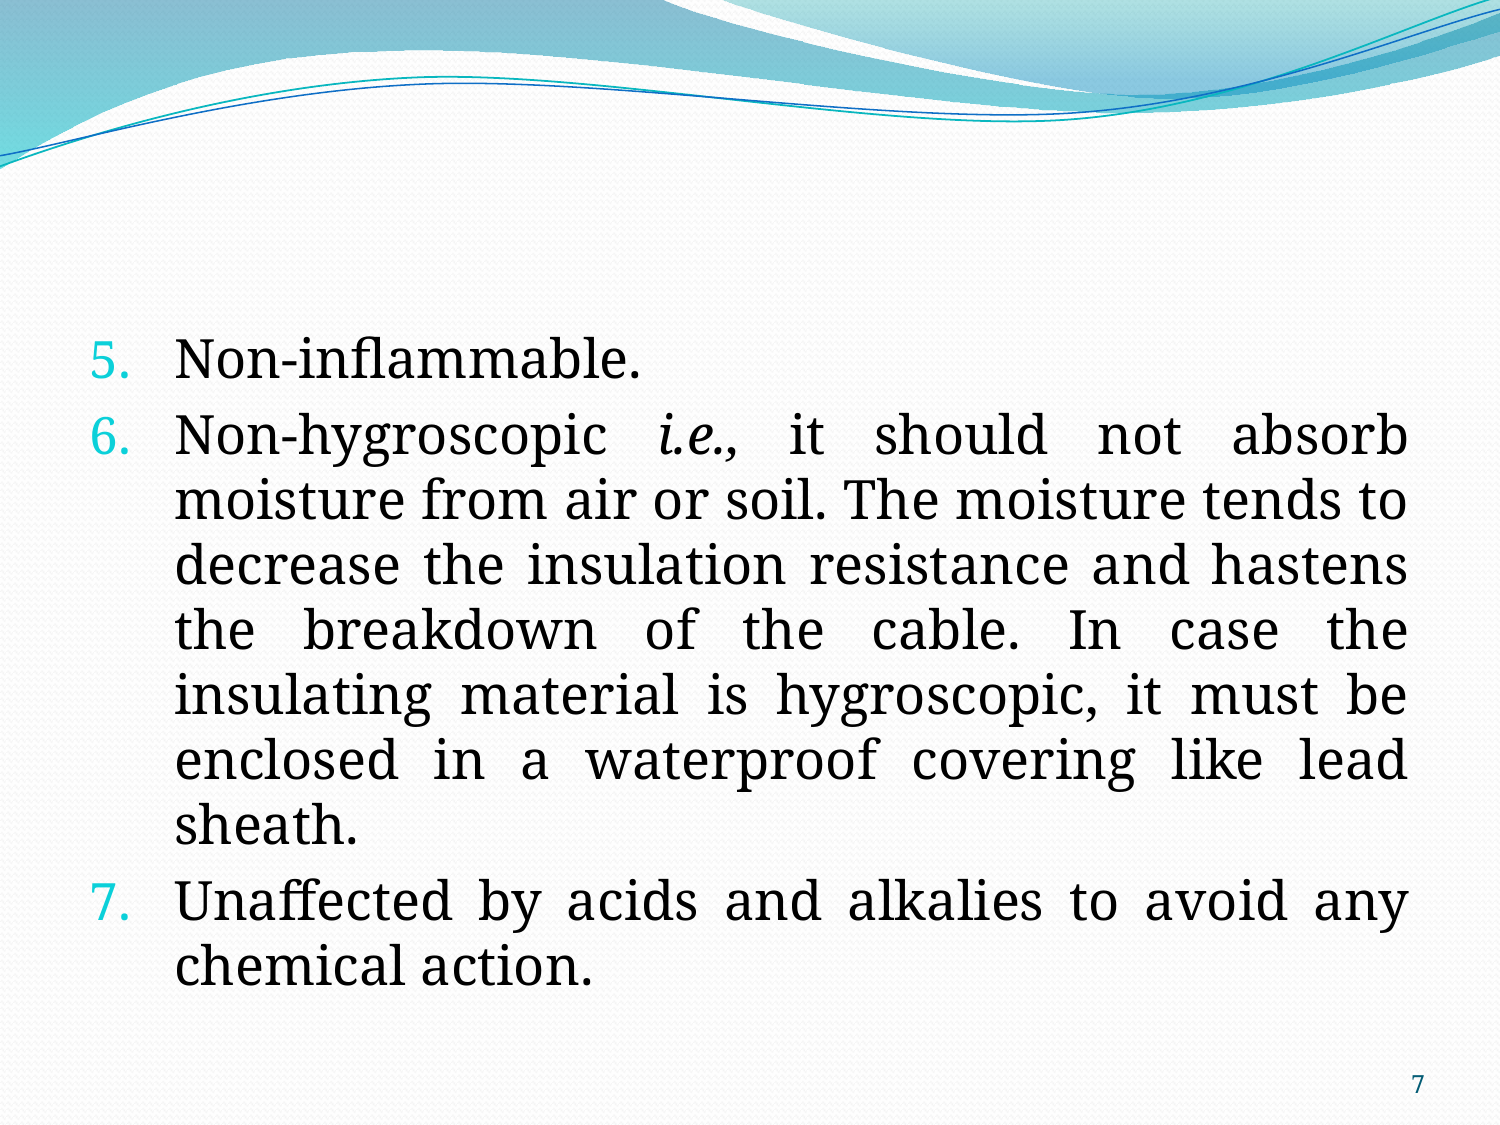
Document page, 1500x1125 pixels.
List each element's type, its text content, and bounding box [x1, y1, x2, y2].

slide_number 7 [1299, 1042, 1425, 1103]
list Non-inflammable. Non-hygroscopic i.e., it should not absorb moisture from air or soil. The moisture tends to decrease the insulation resistance and hastens the breakdown of the cable. In case the insulating material is hygroscopic, it must be enclosed in a waterproof covering like lead sheath. Unaffected by acids and alkalies to avoid any chemical action. [75, 317, 1425, 1038]
